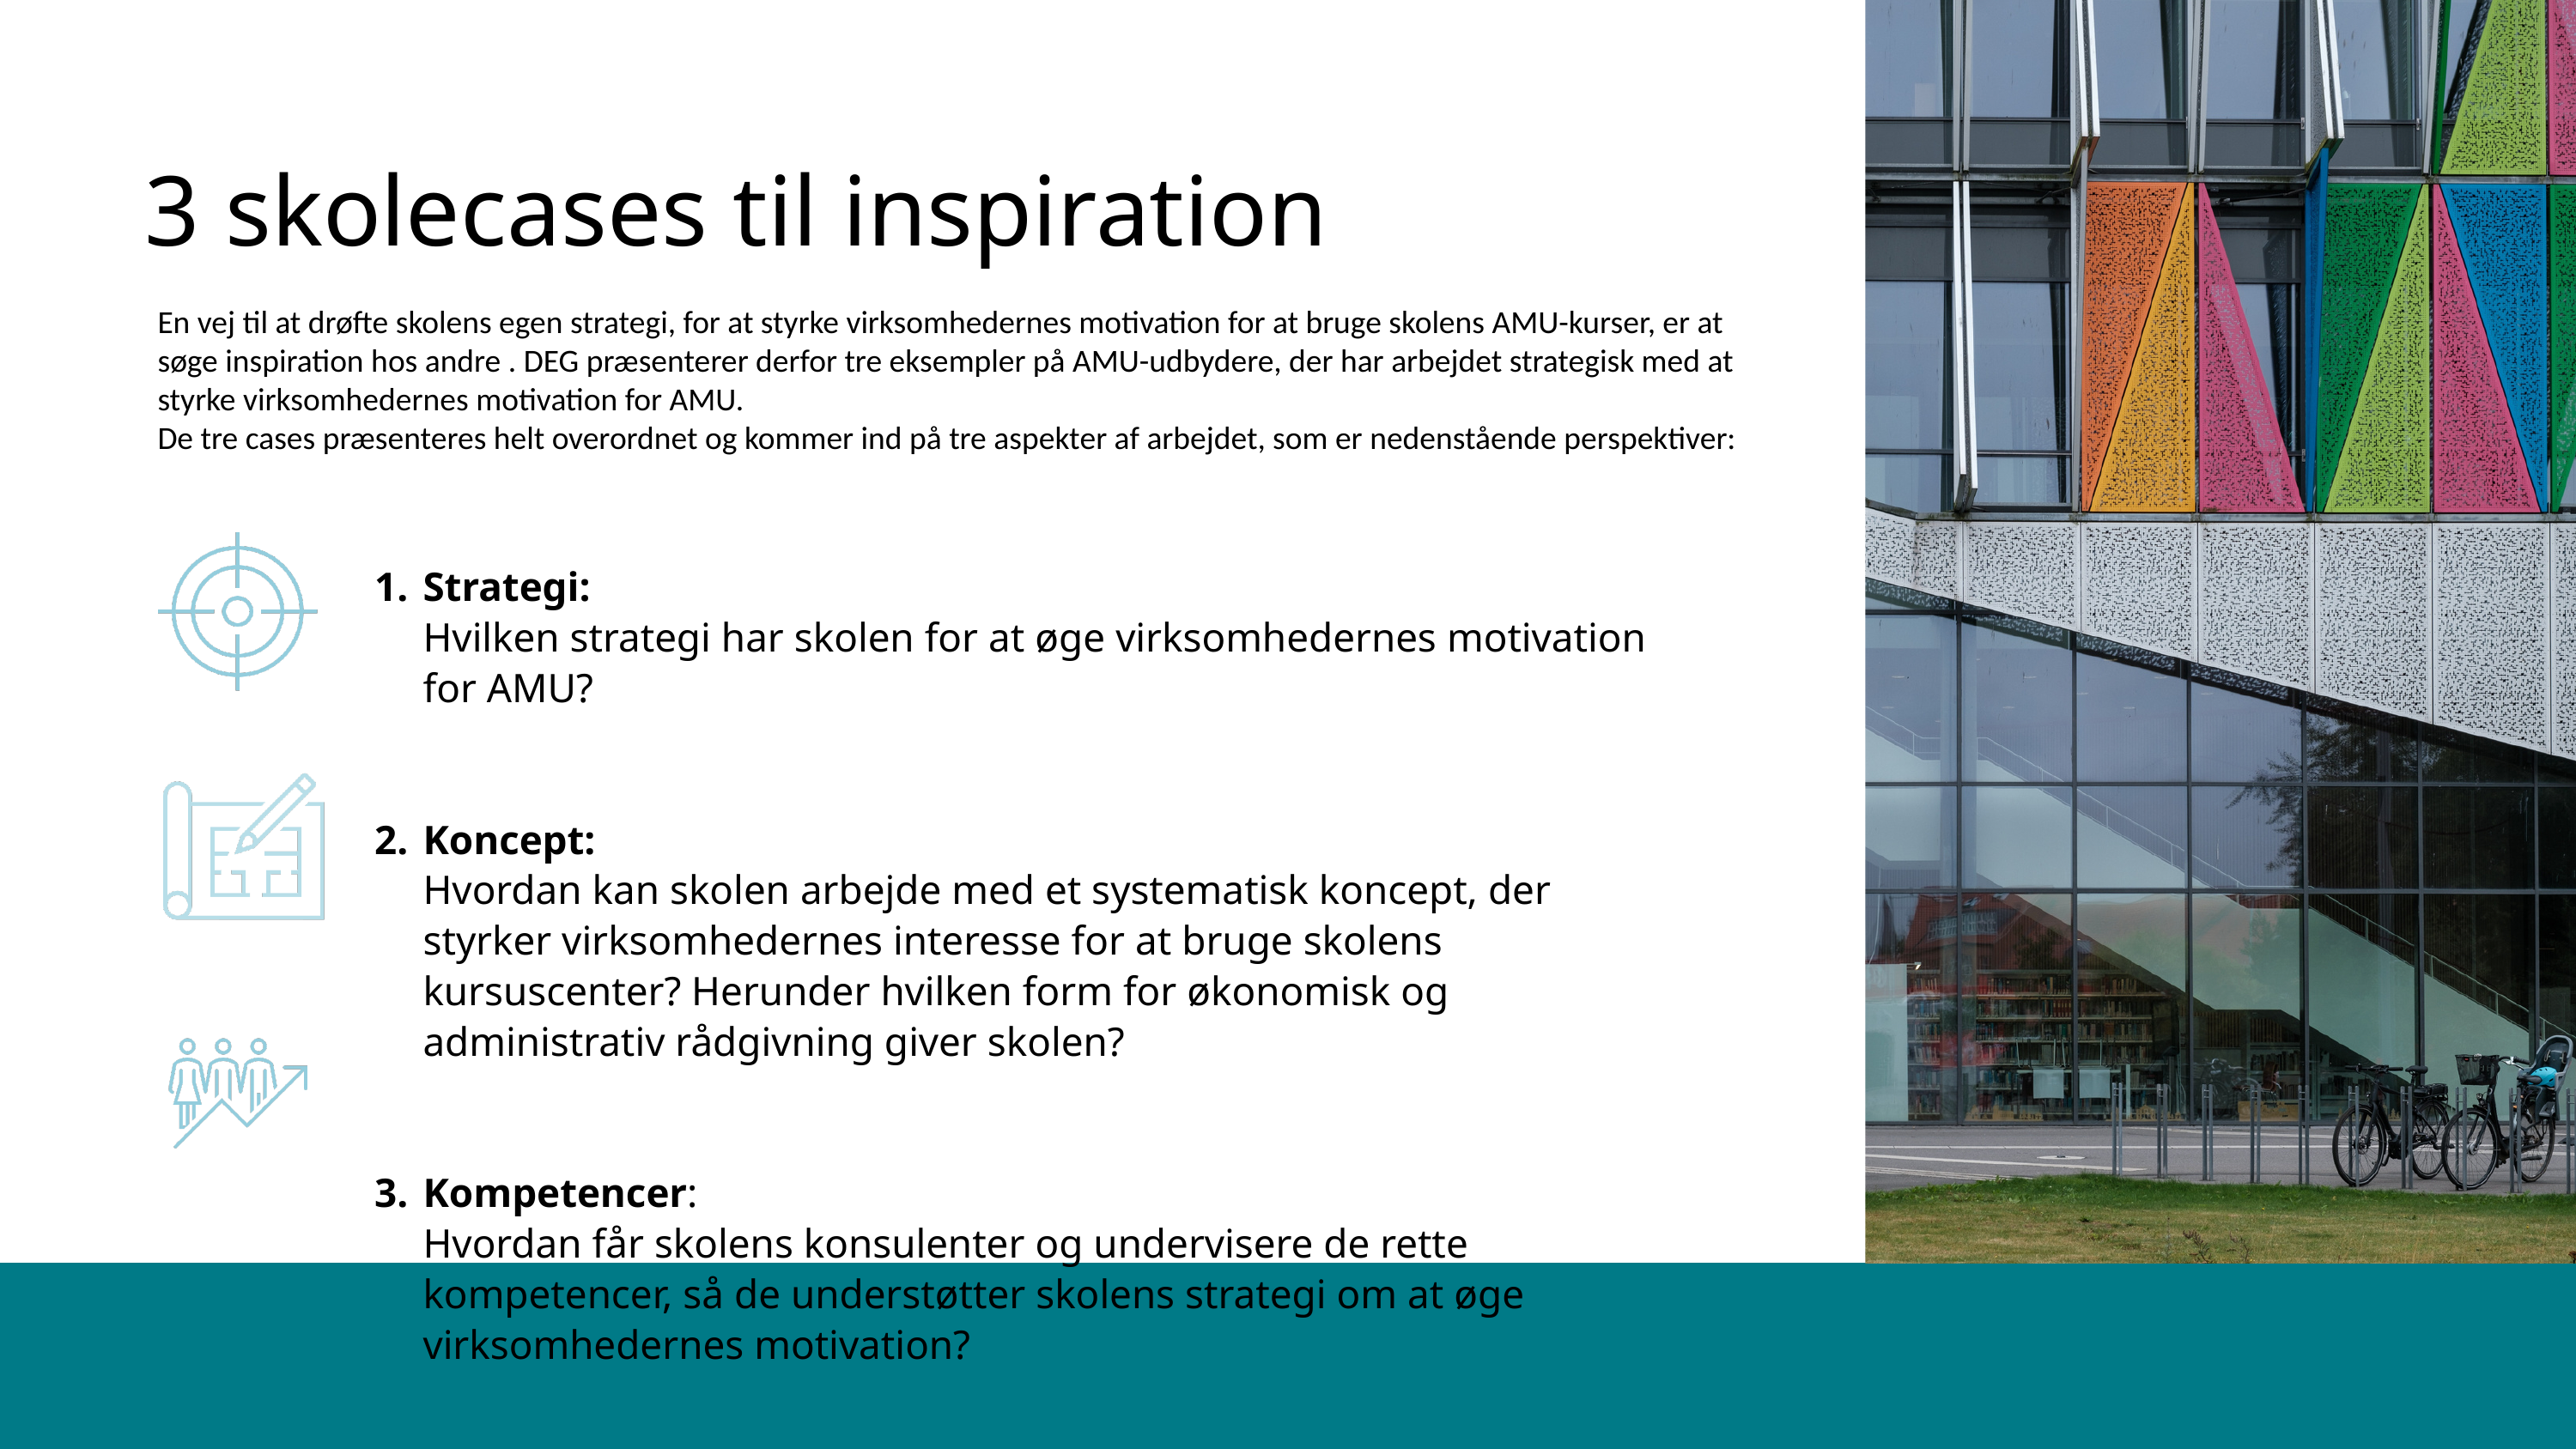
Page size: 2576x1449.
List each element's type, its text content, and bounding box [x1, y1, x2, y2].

picture [161, 1013, 317, 1169]
picture [144, 518, 331, 704]
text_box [0, 1262, 2576, 1449]
text_box [1865, 0, 2576, 1262]
picture [144, 750, 343, 949]
text_box En vej til at drøfte skolens egen strategi, for at styrke virksomhedernes motivation for at bruge skolens AMU-kurser, er at søge inspiration hos andre . DEG præsenterer derfor tre eksempler på AMU-udbydere, der har arbejdet strategisk med at styrke virksomhedernes motivation for AMU. De tre cases præsenteres helt overordnet og kommer ind på tre aspekter af arbejdet, som er nedenstående perspektiver: [144, 294, 1782, 501]
text_box Strategi: Hvilken strategi har skolen for at øge virksomhedernes motivation for AMU? Koncept: Hvordan kan skolen arbejde med et systematisk koncept, der styrker virksomhedernes interesse for at bruge skolens kursuscenter? Herunder hvilken form for økonomisk og administrativ rådgivning giver skolen? Kompetencer: Hvordan får skolens konsulenter og undervisere de rette kompetencer, så de understøtter skolens strategi om at øge virksomhedernes motivation? [361, 505, 1682, 1262]
text_box 3 skolecases til inspiration [144, 130, 1682, 265]
